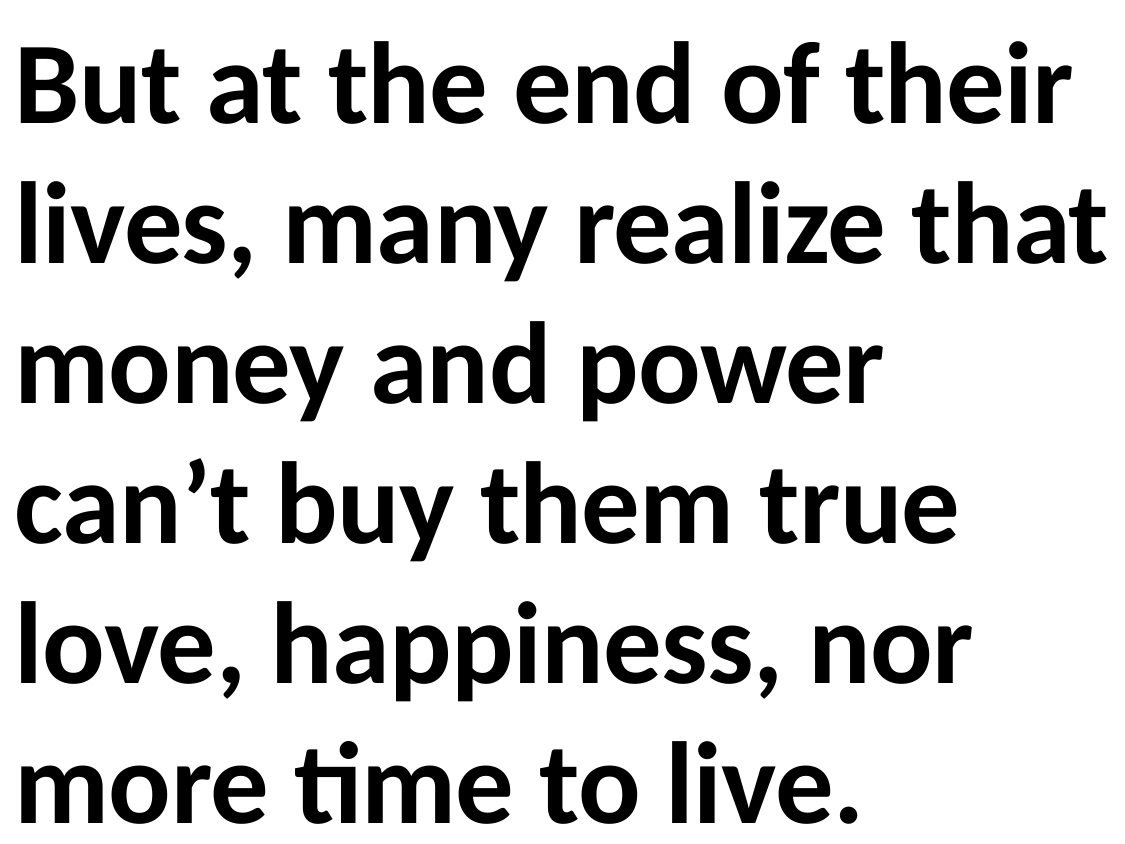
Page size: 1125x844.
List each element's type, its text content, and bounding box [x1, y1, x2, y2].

text_box But at the end of their lives, many realize that money and power can’t buy them true love, happiness, nor more time to live. [0, 0, 1125, 844]
